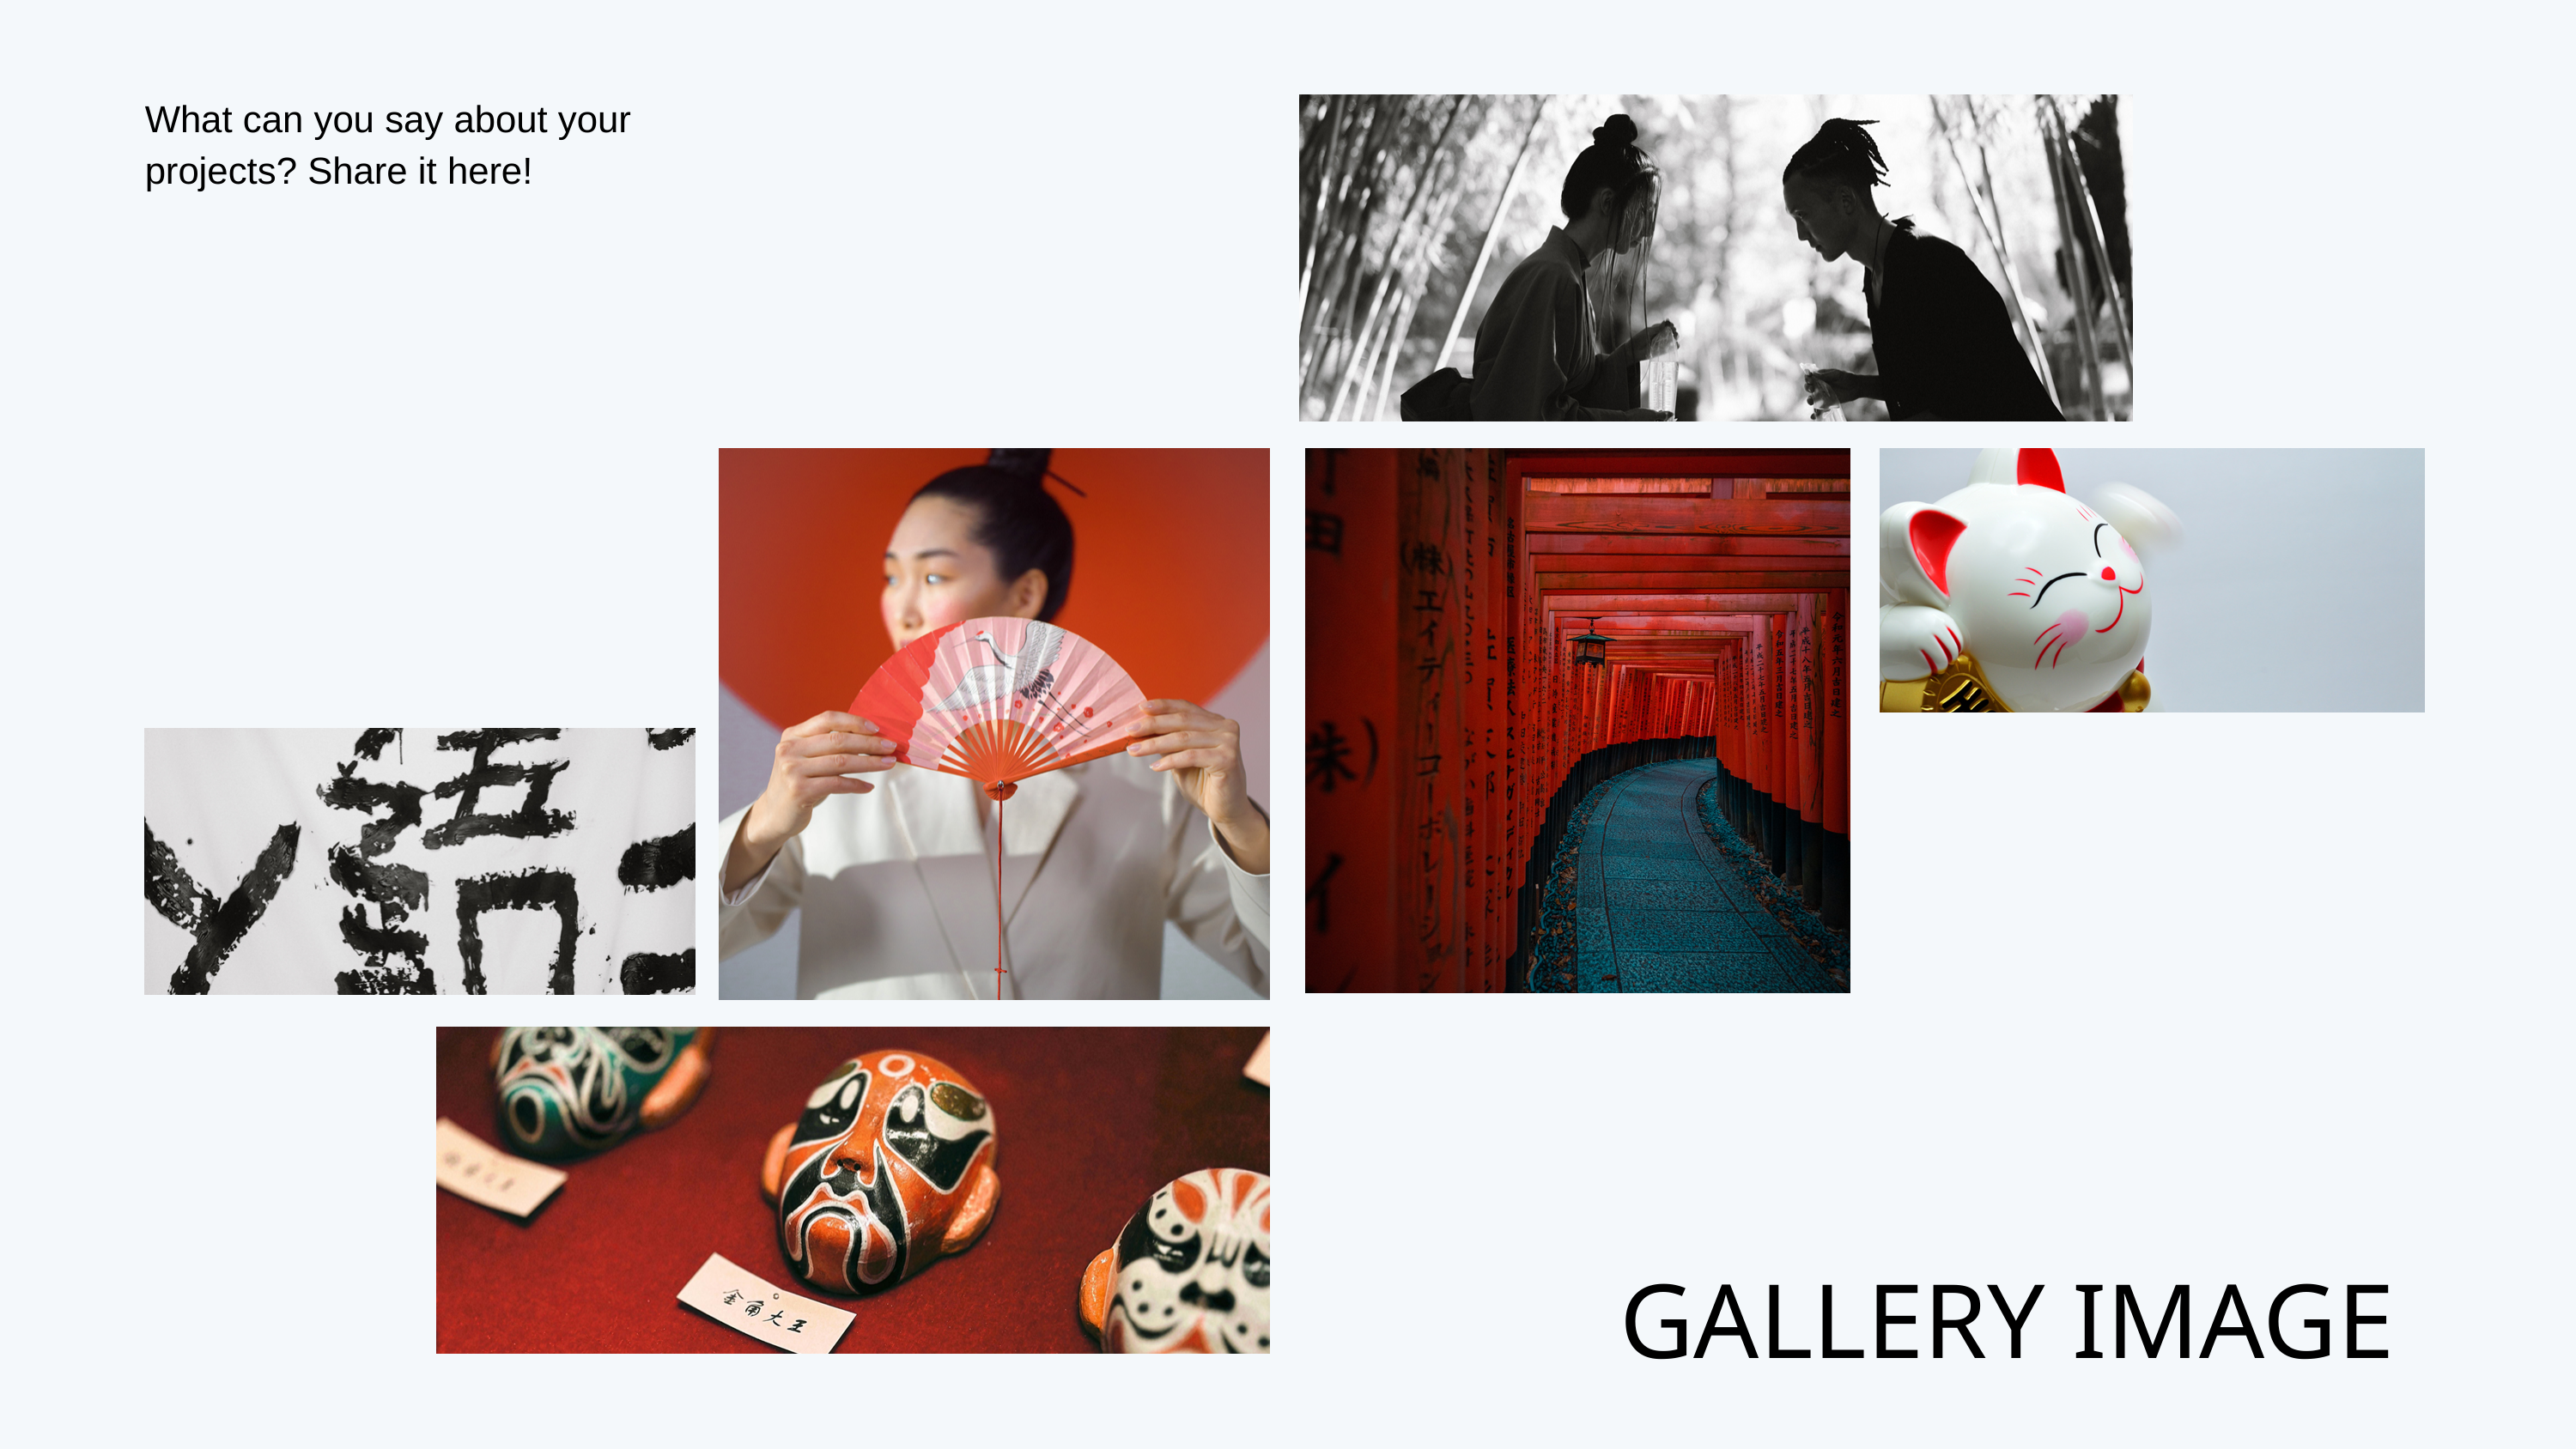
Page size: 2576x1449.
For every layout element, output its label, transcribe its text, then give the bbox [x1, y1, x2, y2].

picture [1298, 94, 2134, 421]
picture [144, 728, 696, 995]
picture [1305, 448, 1851, 994]
picture [1583, 959, 1591, 963]
text_box GALLERY IMAGE [1305, 1231, 2395, 1379]
picture [1879, 448, 2425, 712]
picture [1591, 953, 1597, 959]
text_box What can you say about your projects? Share it here! [144, 88, 753, 192]
picture [435, 1027, 1270, 1355]
picture [1599, 953, 1612, 961]
picture [718, 448, 1270, 1000]
